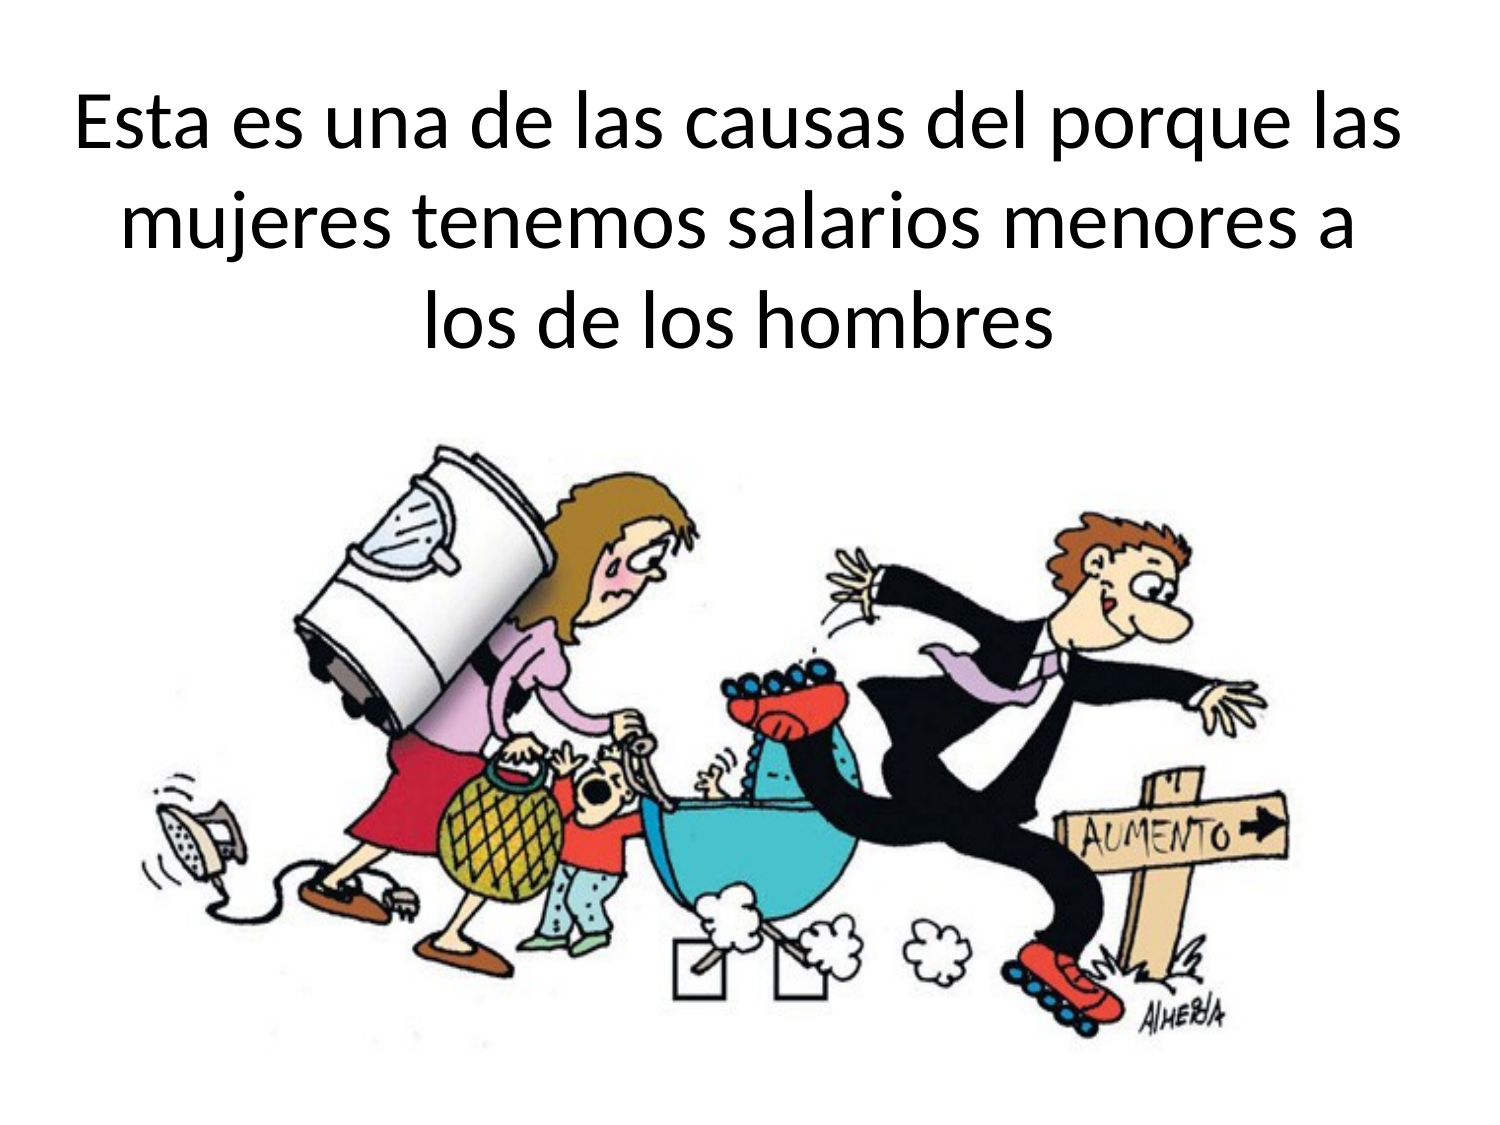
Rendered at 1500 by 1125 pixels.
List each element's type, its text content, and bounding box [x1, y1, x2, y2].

title Esta es una de las causas del porque las mujeres tenemos salarios menores a los de los hombres [53, 45, 1425, 386]
picture [123, 420, 1306, 1071]
